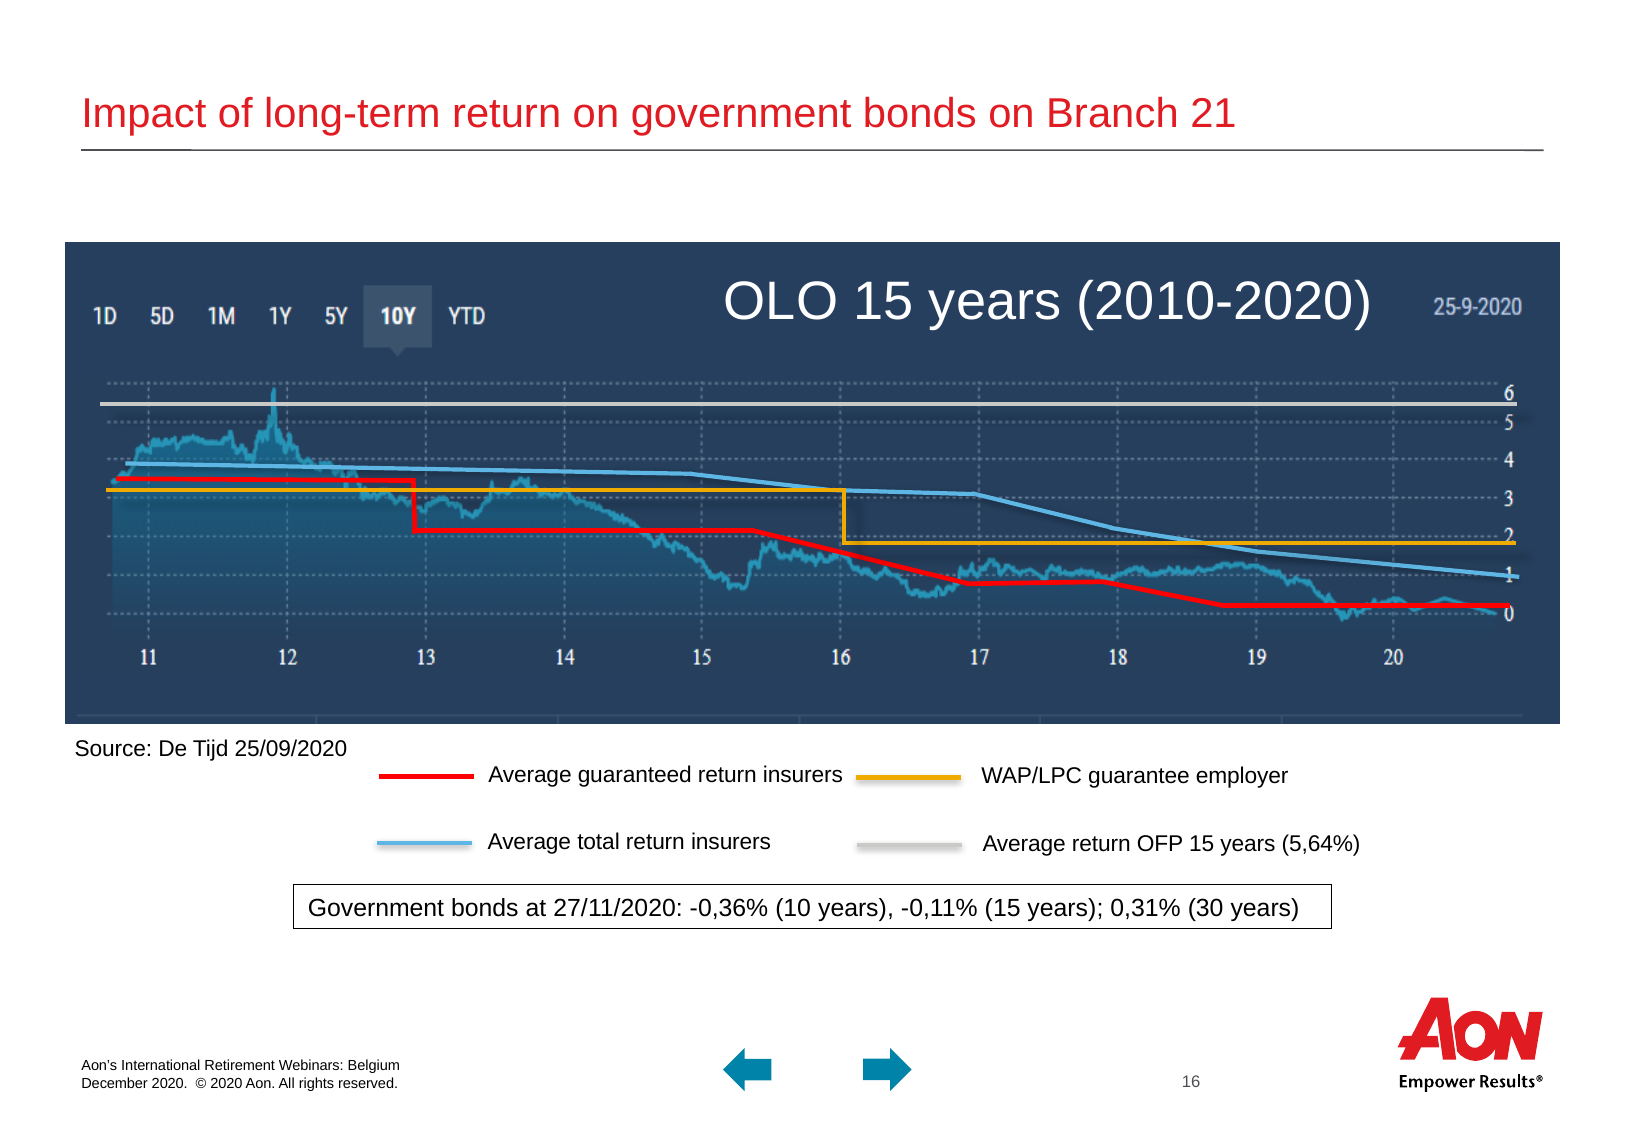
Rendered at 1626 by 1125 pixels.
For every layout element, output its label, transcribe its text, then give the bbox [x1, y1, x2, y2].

text_box [722, 1047, 772, 1092]
title Impact of long-term return on government bonds on Branch 21 [80, 49, 1544, 136]
text_box [863, 1047, 912, 1092]
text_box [57, 242, 1560, 930]
